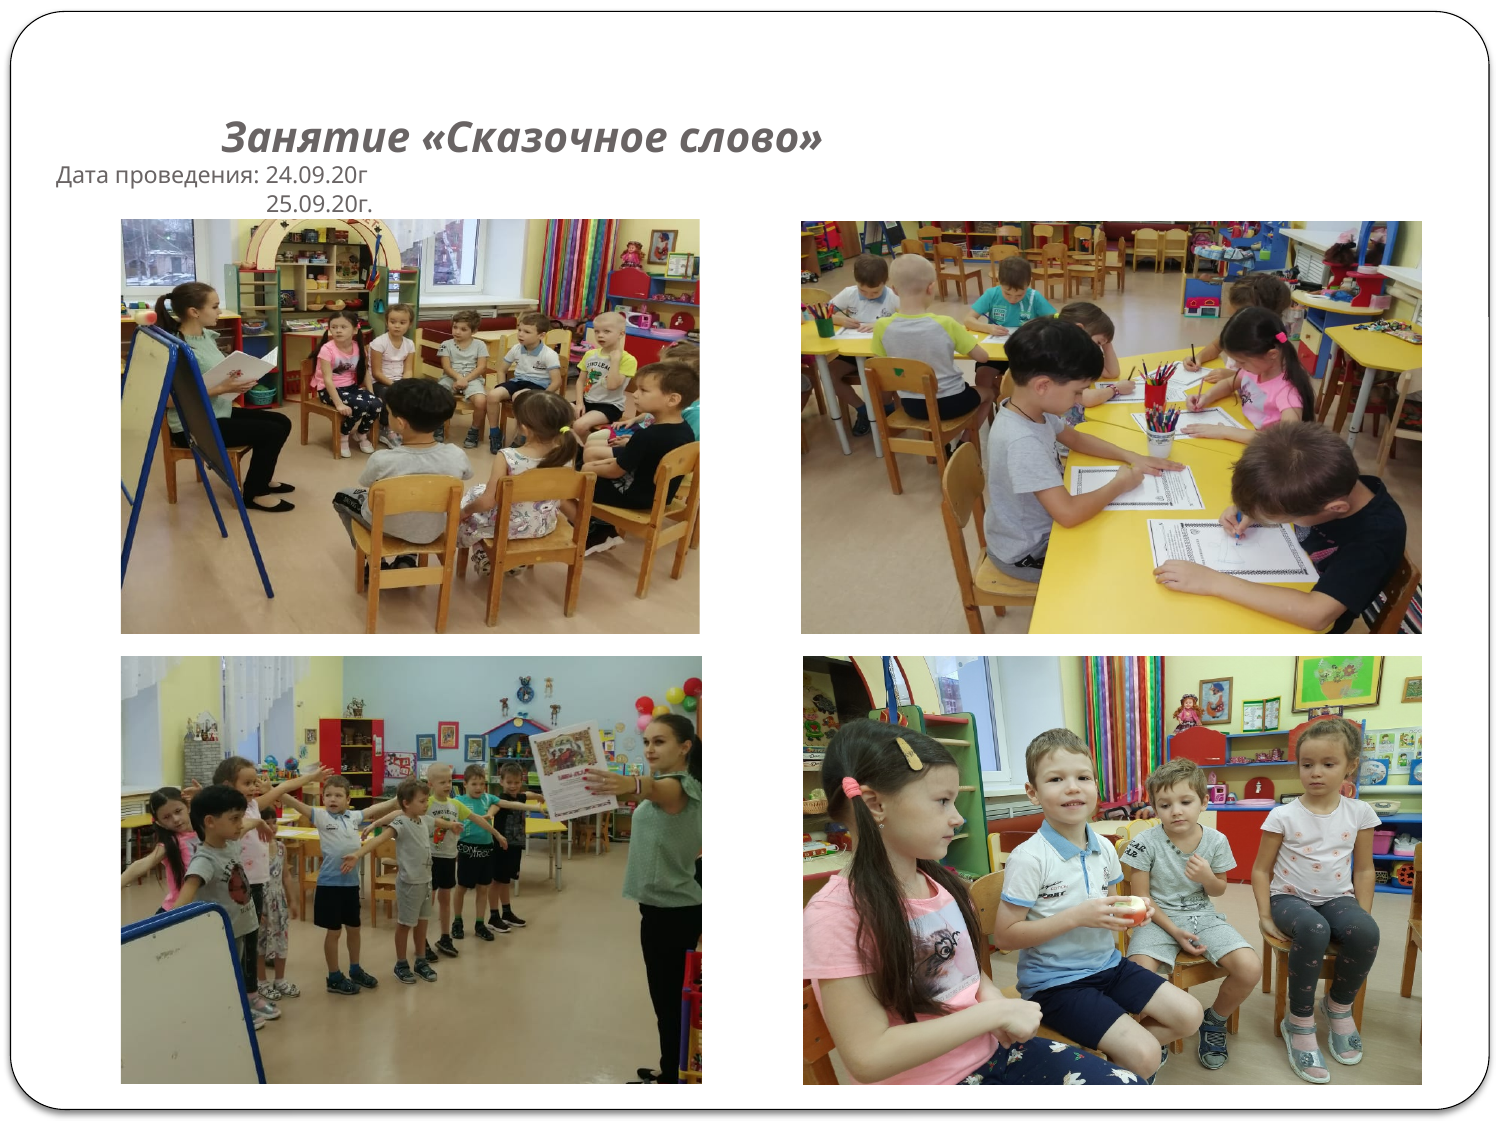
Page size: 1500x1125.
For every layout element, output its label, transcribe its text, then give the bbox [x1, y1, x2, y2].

picture [803, 656, 1422, 1085]
picture [801, 221, 1422, 634]
title Занятие «Сказочное слово» Дата проведения: 24.09.20г 25.09.20г. [41, 101, 1470, 232]
picture [120, 219, 700, 634]
picture [120, 656, 715, 1084]
